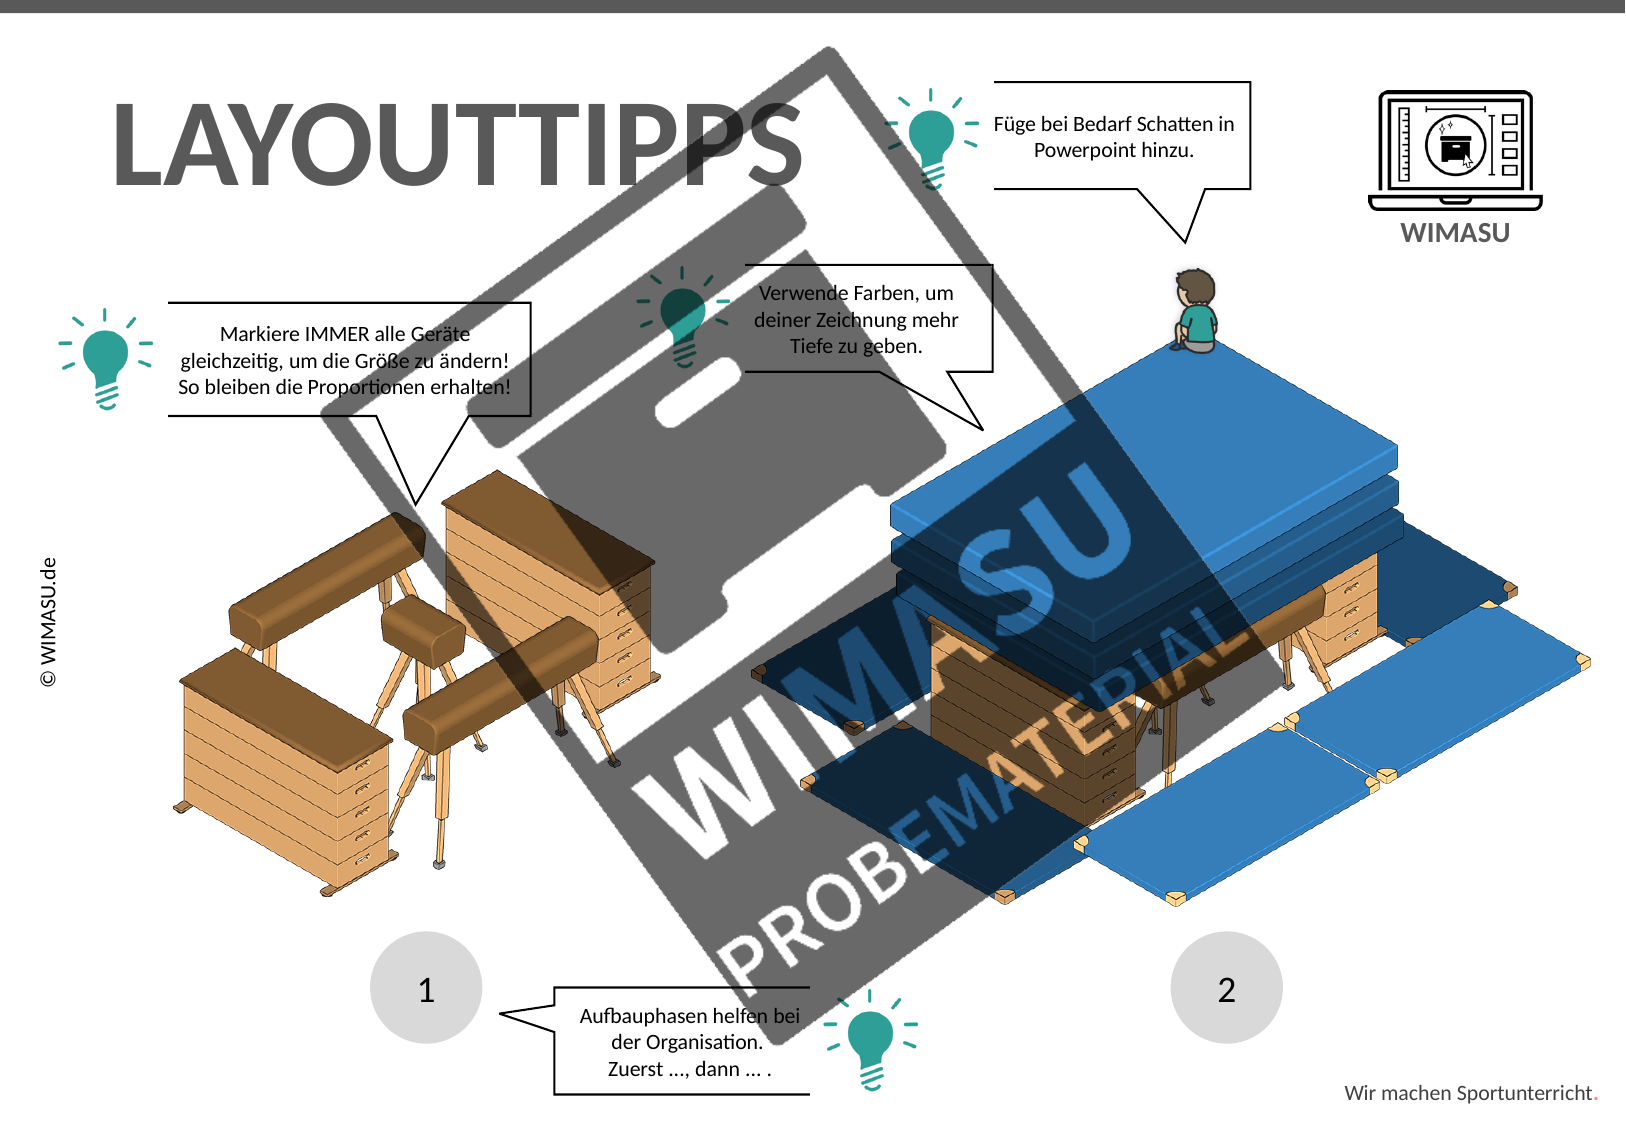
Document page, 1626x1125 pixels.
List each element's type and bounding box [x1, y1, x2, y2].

picture [415, 358, 422, 368]
picture [483, 383, 492, 394]
picture [361, 383, 367, 394]
picture [425, 331, 434, 341]
picture [817, 313, 835, 327]
picture [897, 316, 906, 331]
picture [874, 342, 883, 353]
picture [436, 330, 442, 341]
picture [399, 357, 408, 368]
picture [823, 342, 832, 353]
picture [806, 342, 815, 353]
picture [952, 316, 958, 327]
picture [381, 383, 391, 394]
picture [785, 1012, 794, 1023]
picture [452, 327, 459, 341]
picture [852, 312, 860, 327]
picture [842, 316, 850, 327]
picture [492, 357, 501, 368]
picture [368, 380, 379, 394]
picture [766, 316, 775, 327]
picture [904, 289, 913, 300]
picture [793, 316, 802, 327]
picture [462, 353, 471, 368]
picture [623, 257, 1591, 907]
picture [815, 289, 824, 300]
picture [805, 289, 814, 300]
picture [839, 343, 846, 353]
picture [775, 1008, 784, 1023]
picture [442, 383, 448, 394]
picture [392, 383, 401, 394]
picture [790, 339, 800, 353]
picture [757, 1012, 766, 1023]
picture [874, 289, 880, 300]
picture [759, 286, 771, 300]
picture [847, 343, 856, 353]
picture [838, 289, 847, 300]
picture [938, 289, 952, 300]
picture [350, 384, 360, 394]
picture [173, 301, 661, 897]
picture [926, 290, 935, 300]
picture [431, 383, 440, 394]
picture [863, 316, 872, 327]
picture [874, 317, 883, 327]
picture [484, 357, 490, 368]
picture [863, 289, 871, 300]
picture [494, 383, 503, 394]
picture [871, 79, 994, 200]
picture [883, 285, 892, 300]
picture [475, 380, 482, 394]
picture [1368, 90, 1543, 211]
picture [450, 379, 458, 394]
picture [907, 342, 916, 353]
picture [755, 312, 764, 327]
picture [414, 383, 423, 394]
picture [913, 316, 927, 327]
picture [731, 980, 933, 1101]
picture [460, 330, 469, 341]
picture [473, 357, 482, 368]
picture [816, 338, 823, 353]
picture [404, 383, 413, 394]
picture [941, 312, 949, 327]
picture [896, 342, 905, 353]
picture [885, 338, 894, 353]
picture [854, 286, 862, 300]
picture [443, 330, 451, 341]
picture [440, 357, 448, 368]
picture [451, 357, 460, 368]
picture [804, 316, 810, 327]
picture [864, 342, 873, 357]
picture [789, 290, 803, 300]
picture [886, 316, 895, 327]
picture [460, 383, 468, 394]
picture [391, 356, 398, 368]
picture [893, 289, 902, 300]
picture [423, 358, 432, 368]
picture [771, 289, 780, 300]
picture [930, 316, 939, 327]
picture [782, 289, 788, 300]
picture [827, 285, 836, 300]
picture [782, 316, 791, 327]
picture [45, 299, 168, 420]
